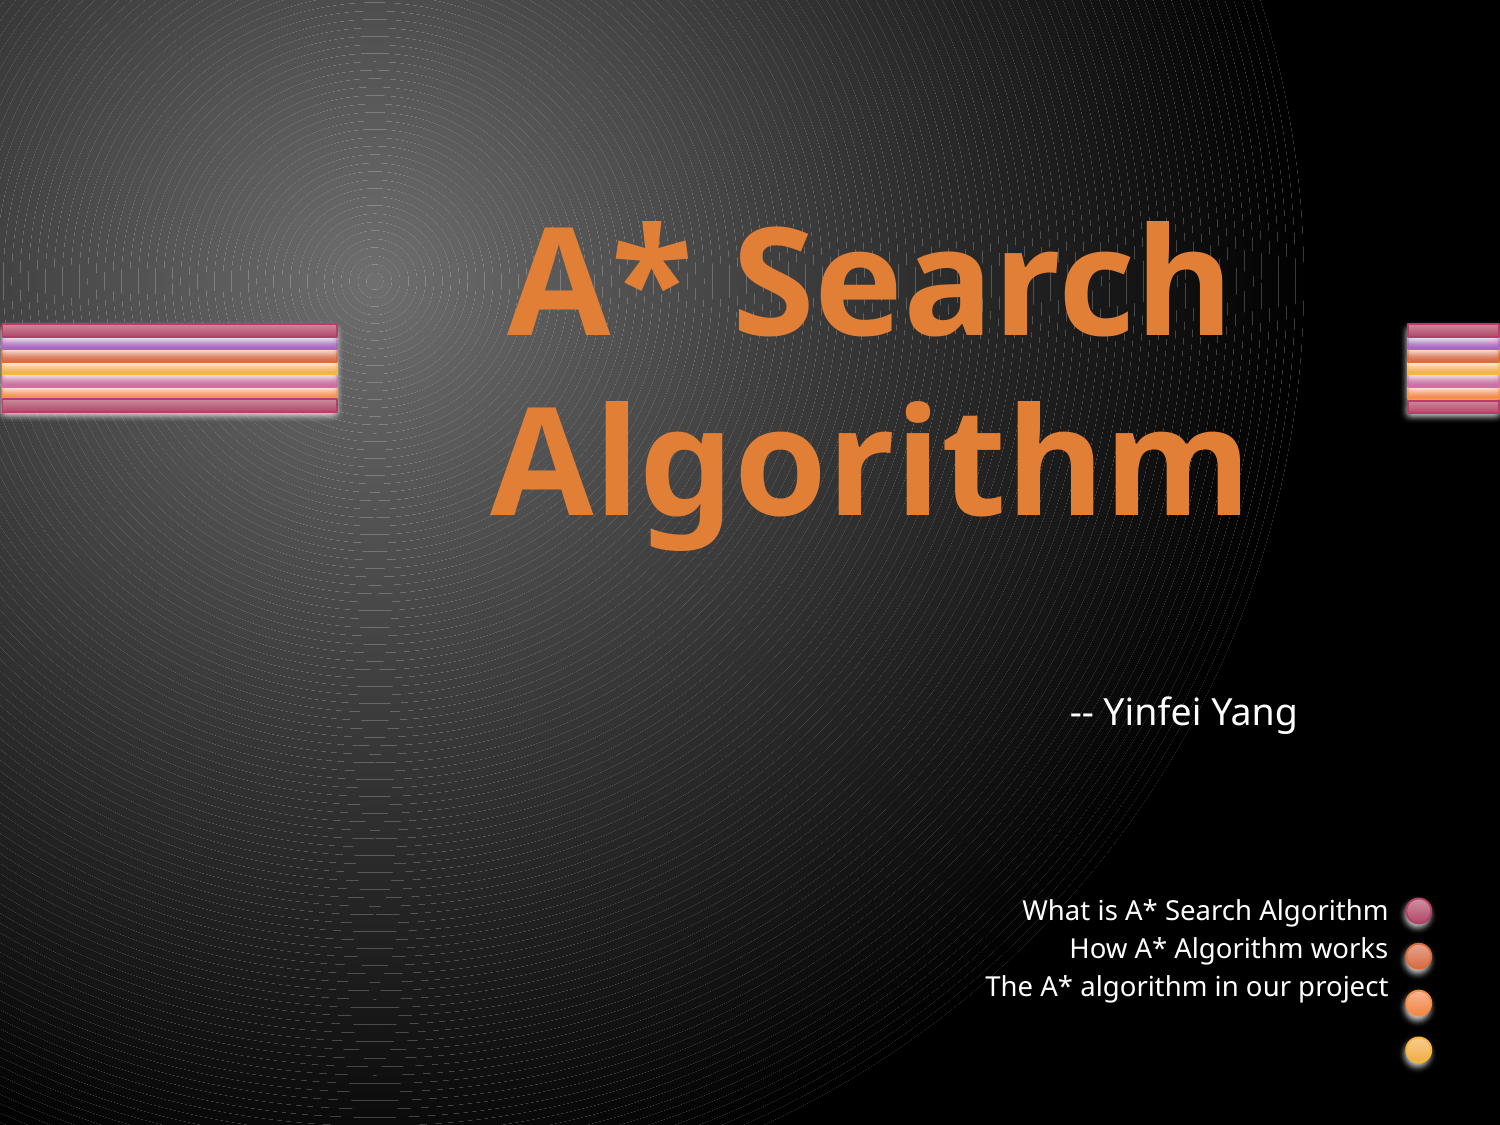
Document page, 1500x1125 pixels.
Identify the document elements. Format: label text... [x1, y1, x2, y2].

title A* Search Algorithm [337, 46, 1406, 684]
text_box -- Yinfei Yang [1055, 680, 1313, 741]
subtitle What is A* Search Algorithm How A* Algorithm works The A* algorithm in our project [75, 885, 1404, 1011]
